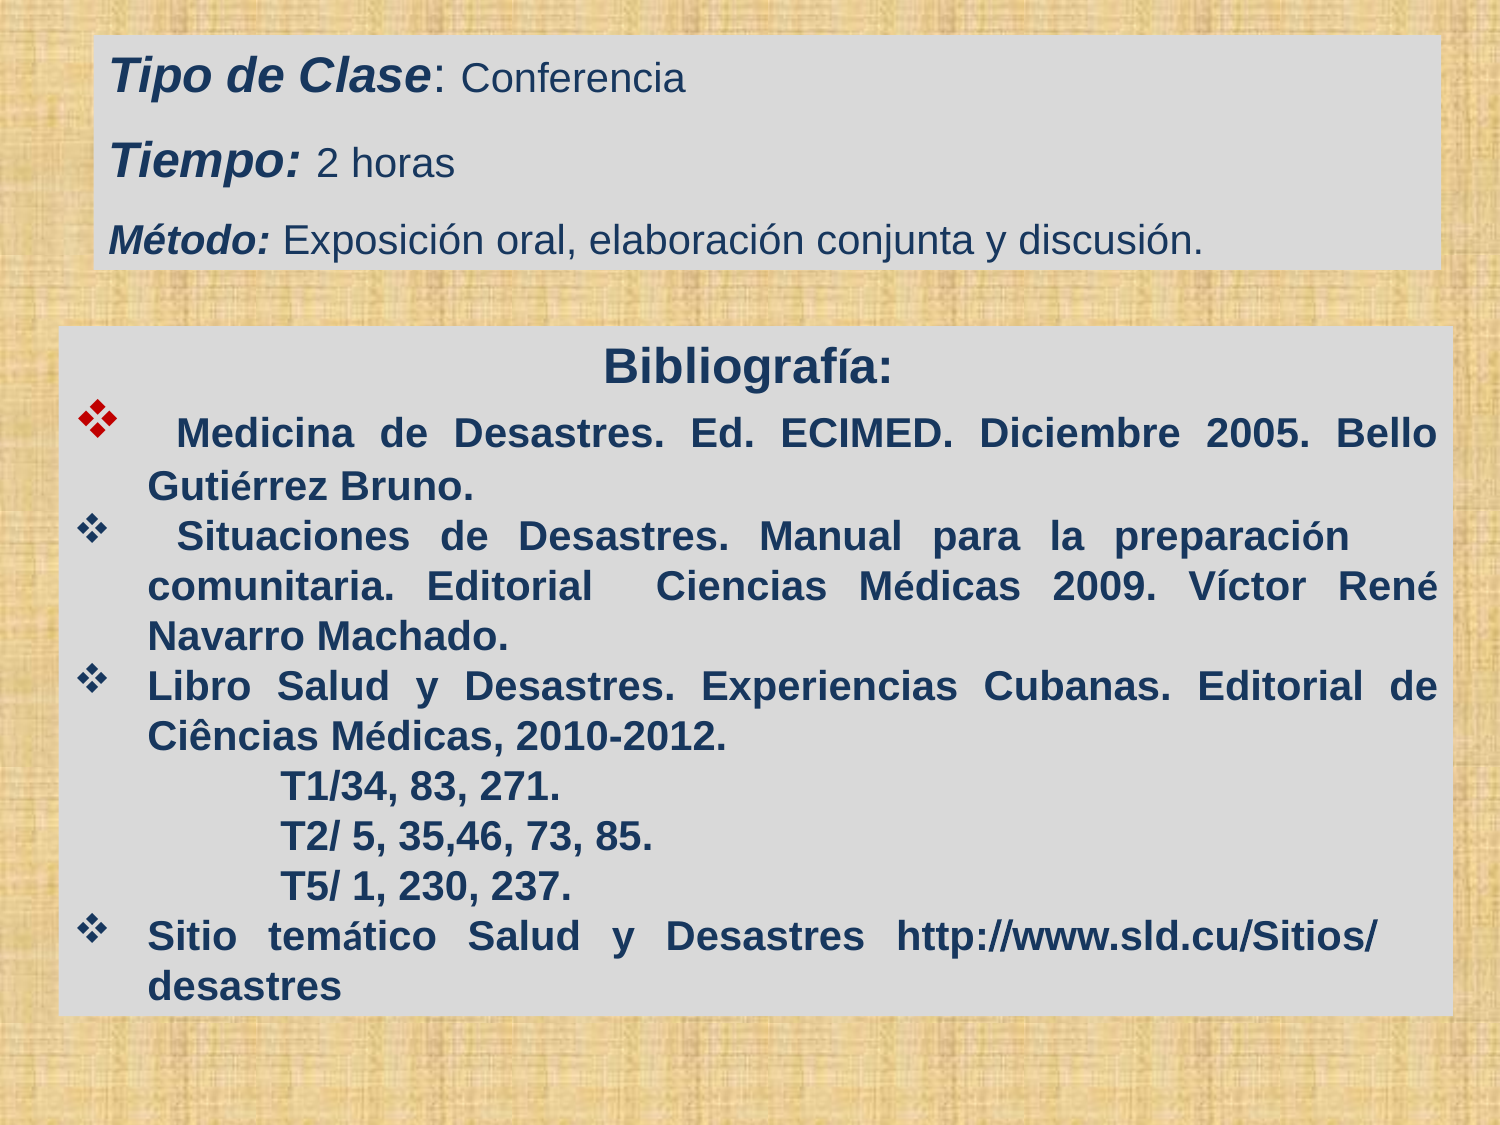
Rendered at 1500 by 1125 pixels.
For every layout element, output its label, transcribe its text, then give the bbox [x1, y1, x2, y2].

text_box Tipo de Clase: Conferencia Tiempo: 2 horas Método: Exposición oral, elaboración conjunta y discusión. [93, 35, 1442, 270]
text_box Bibliografía: Medicina de Desastres. Ed. ECIMED. Diciembre 2005. Bello Gutiérrez Bruno. Situaciones de Desastres. Manual para la preparación comunitaria. Editorial Ciencias Médicas 2009. Víctor René Navarro Machado. Libro Salud y Desastres. Experiencias Cubanas. Editorial de Ciências Médicas, 2010-2012. T1/34, 83, 271. T2/ 5, 35,46, 73, 85. T5/ 1, 230, 237. Sitio temático Salud y Desastres http:www.sld.cuSitios desastres [58, 326, 1453, 1017]
picture [0, 0, 1500, 1125]
